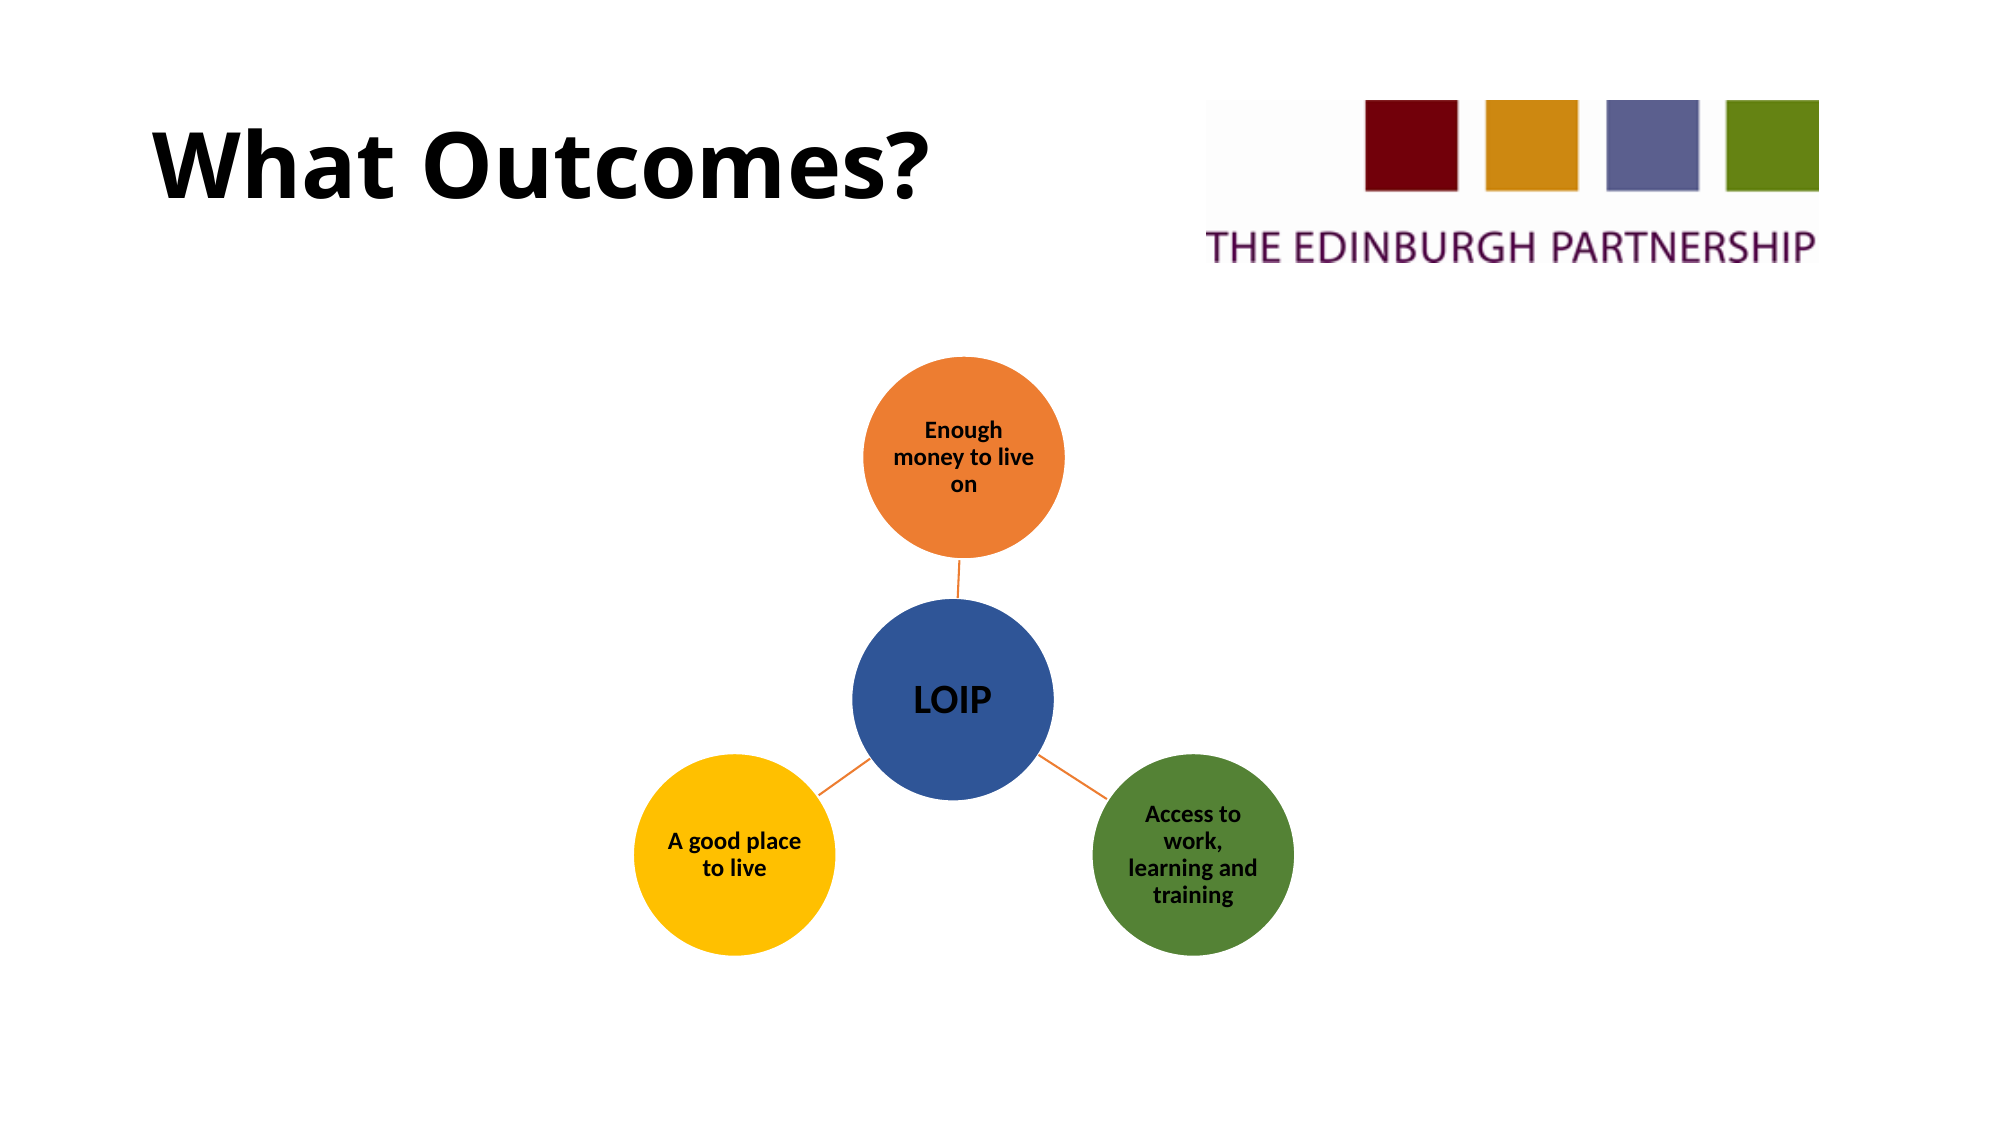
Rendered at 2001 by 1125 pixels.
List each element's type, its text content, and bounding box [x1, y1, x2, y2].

picture [1206, 100, 1819, 263]
title What Outcomes? [137, 59, 1863, 278]
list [390, 355, 1538, 958]
